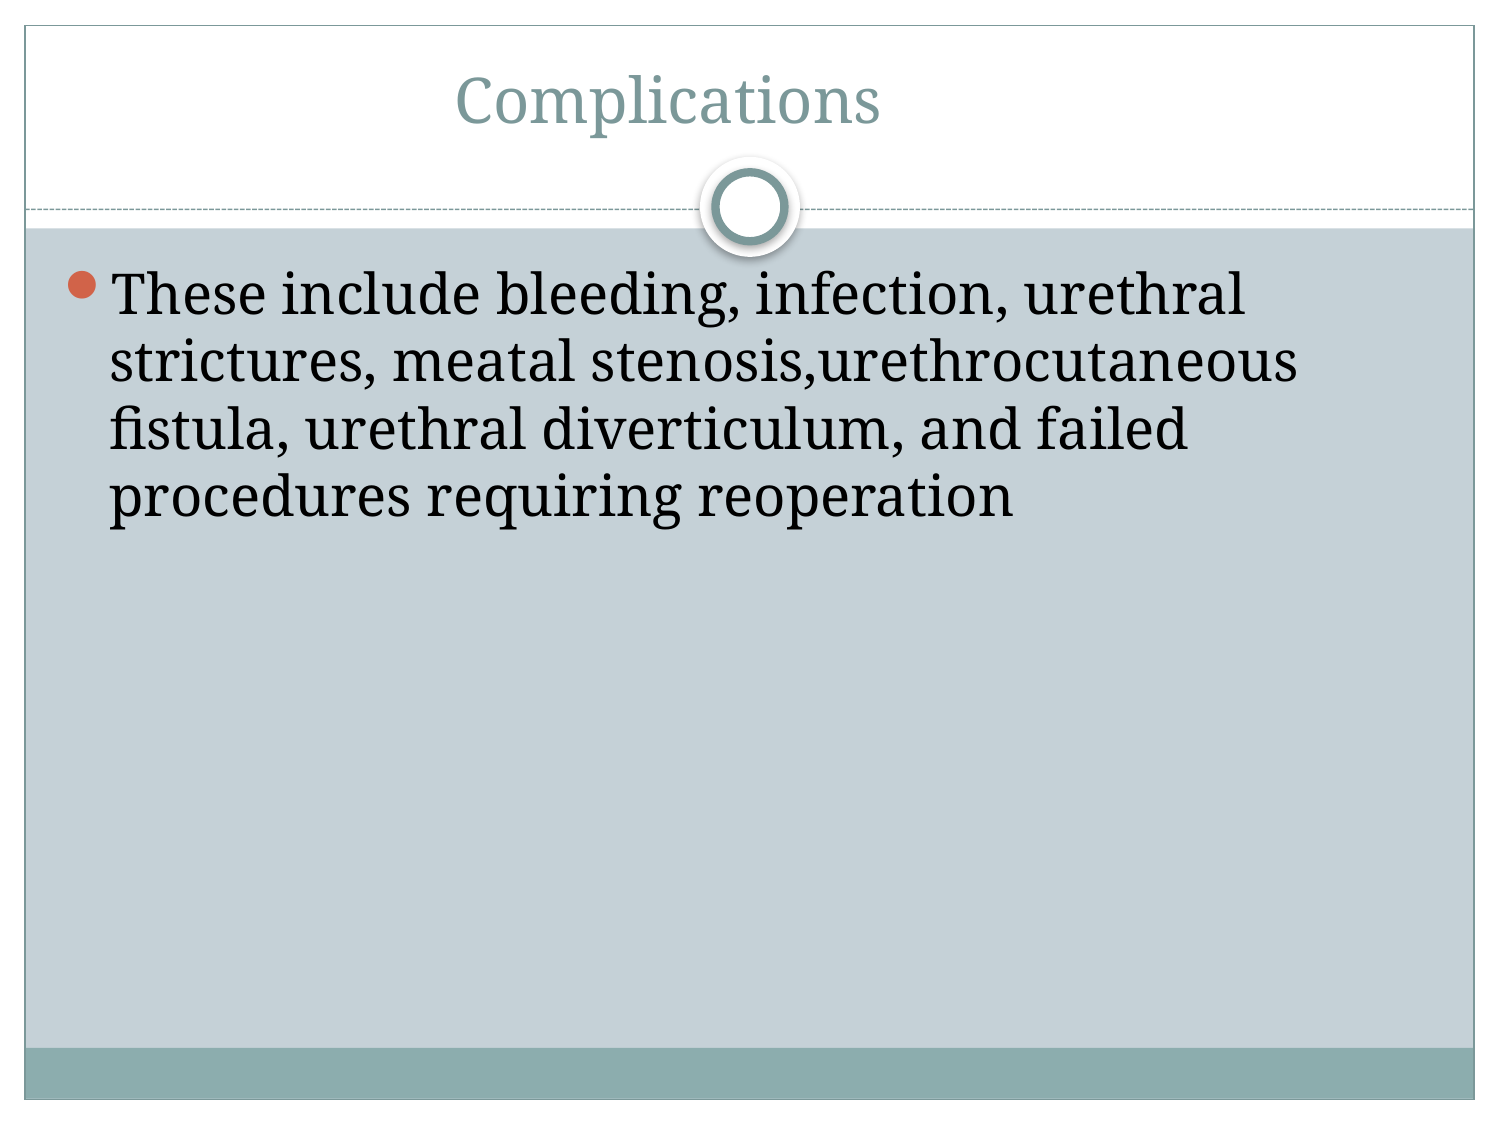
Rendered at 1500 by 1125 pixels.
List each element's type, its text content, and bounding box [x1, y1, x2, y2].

list These include bleeding, infection, urethral strictures, meatal stenosis,urethrocutaneous fistula, urethral diverticulum, and failed procedures requiring reoperation [49, 250, 1445, 1001]
title Complications [75, 52, 1263, 220]
